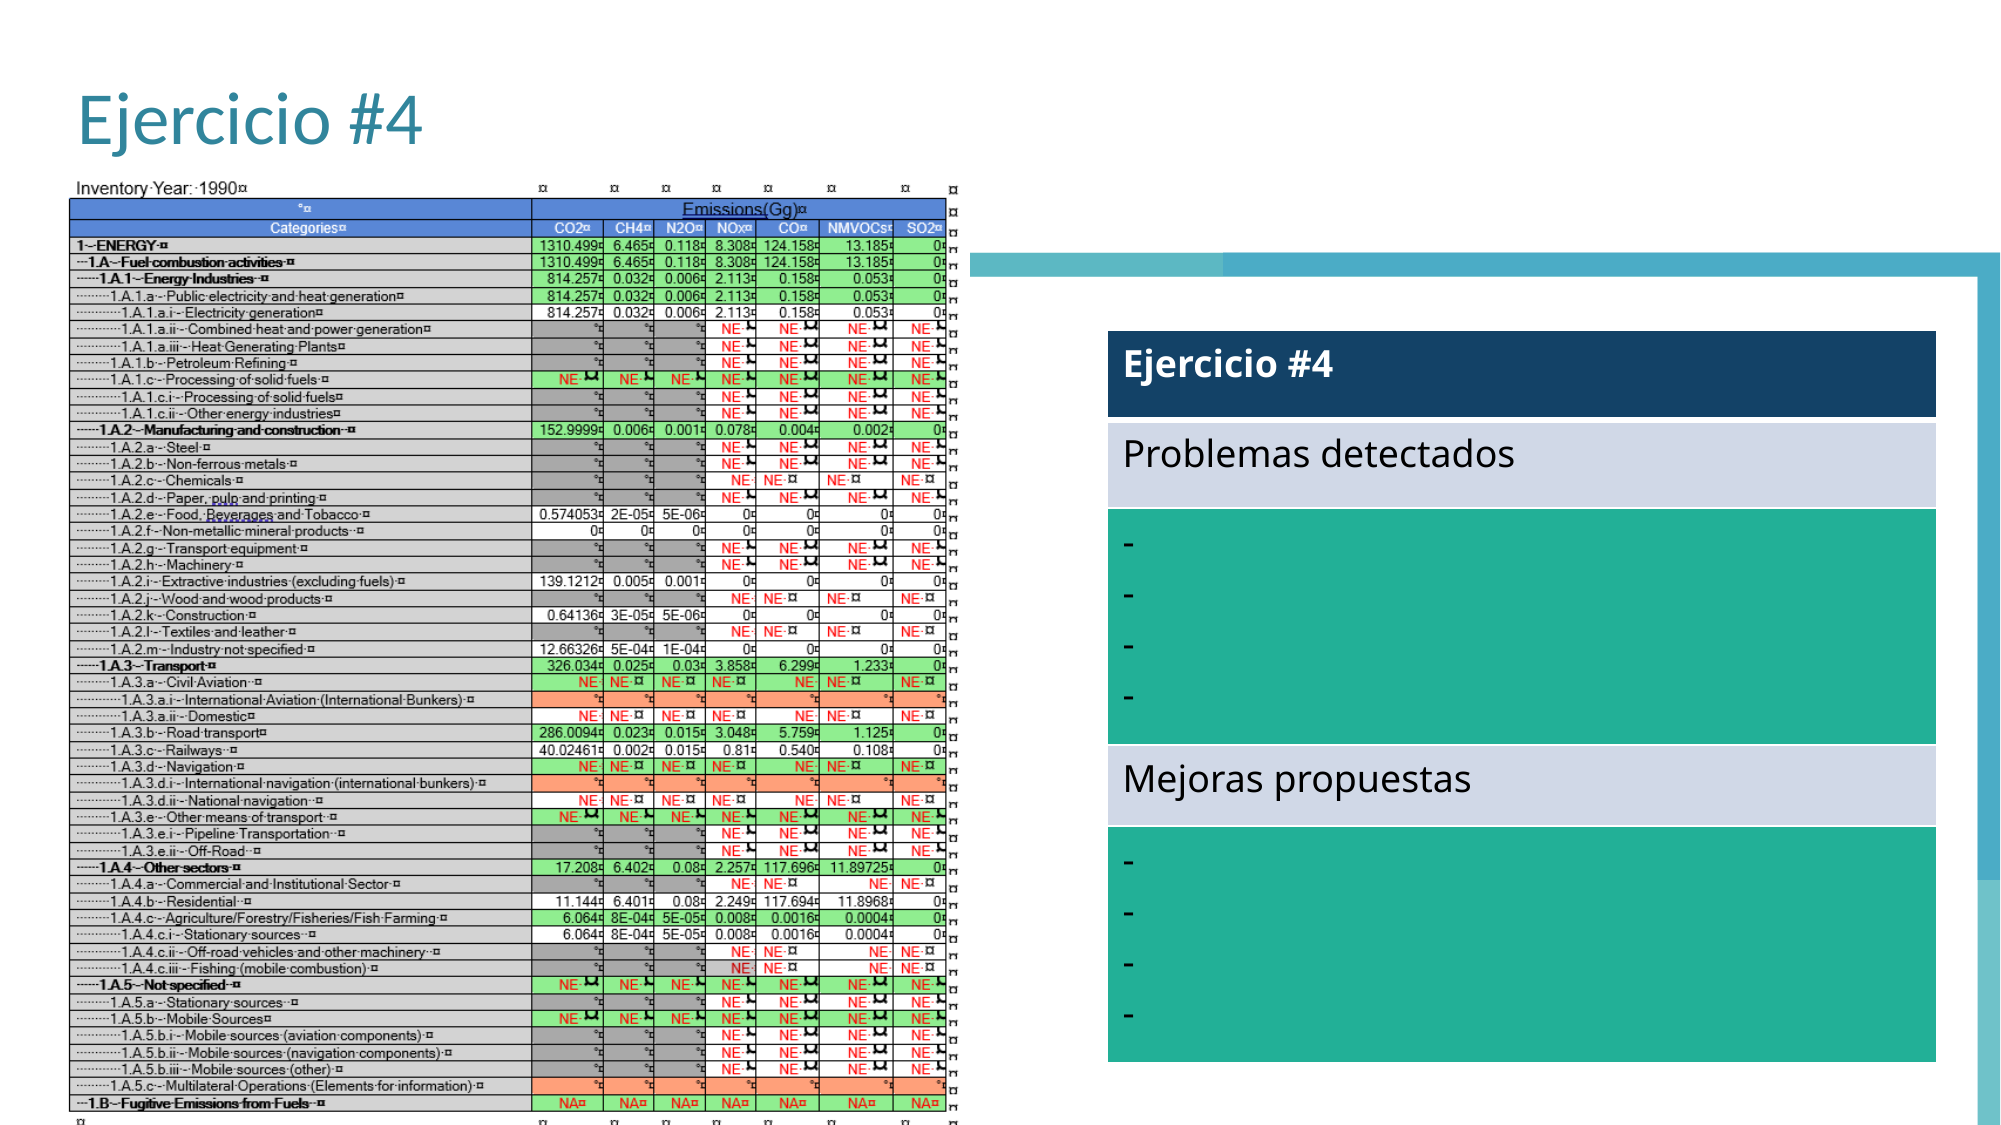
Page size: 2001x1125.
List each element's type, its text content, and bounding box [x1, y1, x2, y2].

table_cell Mejoras propuestas [1108, 746, 1936, 825]
picture [0, 0, 2001, 1125]
table_cell - - - - [1108, 827, 1936, 1062]
title Ejercicio #4 [62, 62, 1576, 178]
table_cell - - - - [1108, 509, 1936, 744]
table_cell Problemas detectados [1108, 423, 1936, 507]
table_header Ejercicio #4 [1108, 331, 1936, 417]
